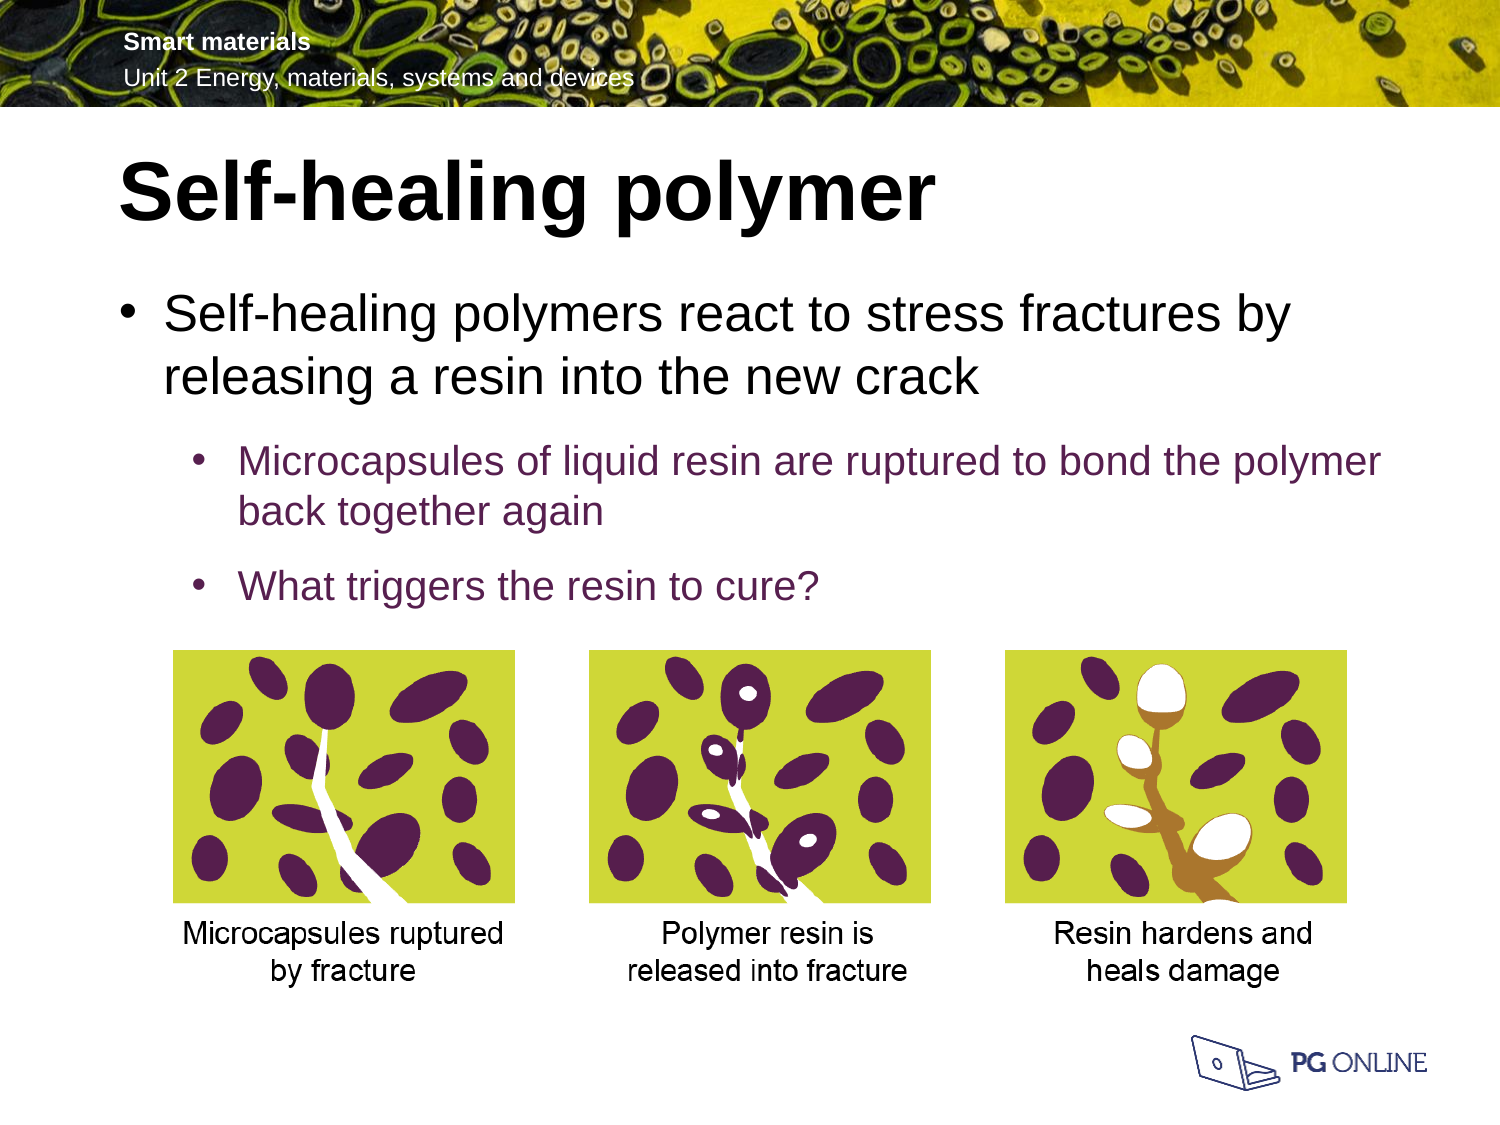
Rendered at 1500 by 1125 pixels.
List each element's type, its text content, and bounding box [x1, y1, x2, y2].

picture [0, 0, 1500, 107]
list Self-healing polymers react to stress fractures by releasing a resin into the new crack Microcapsules of liquid resin are ruptured to bond the polymer back together again What triggers the resin to cure? [118, 279, 1398, 847]
picture [1191, 1035, 1427, 1091]
picture [167, 643, 1353, 992]
list Self-healing polymer [118, 148, 1401, 259]
